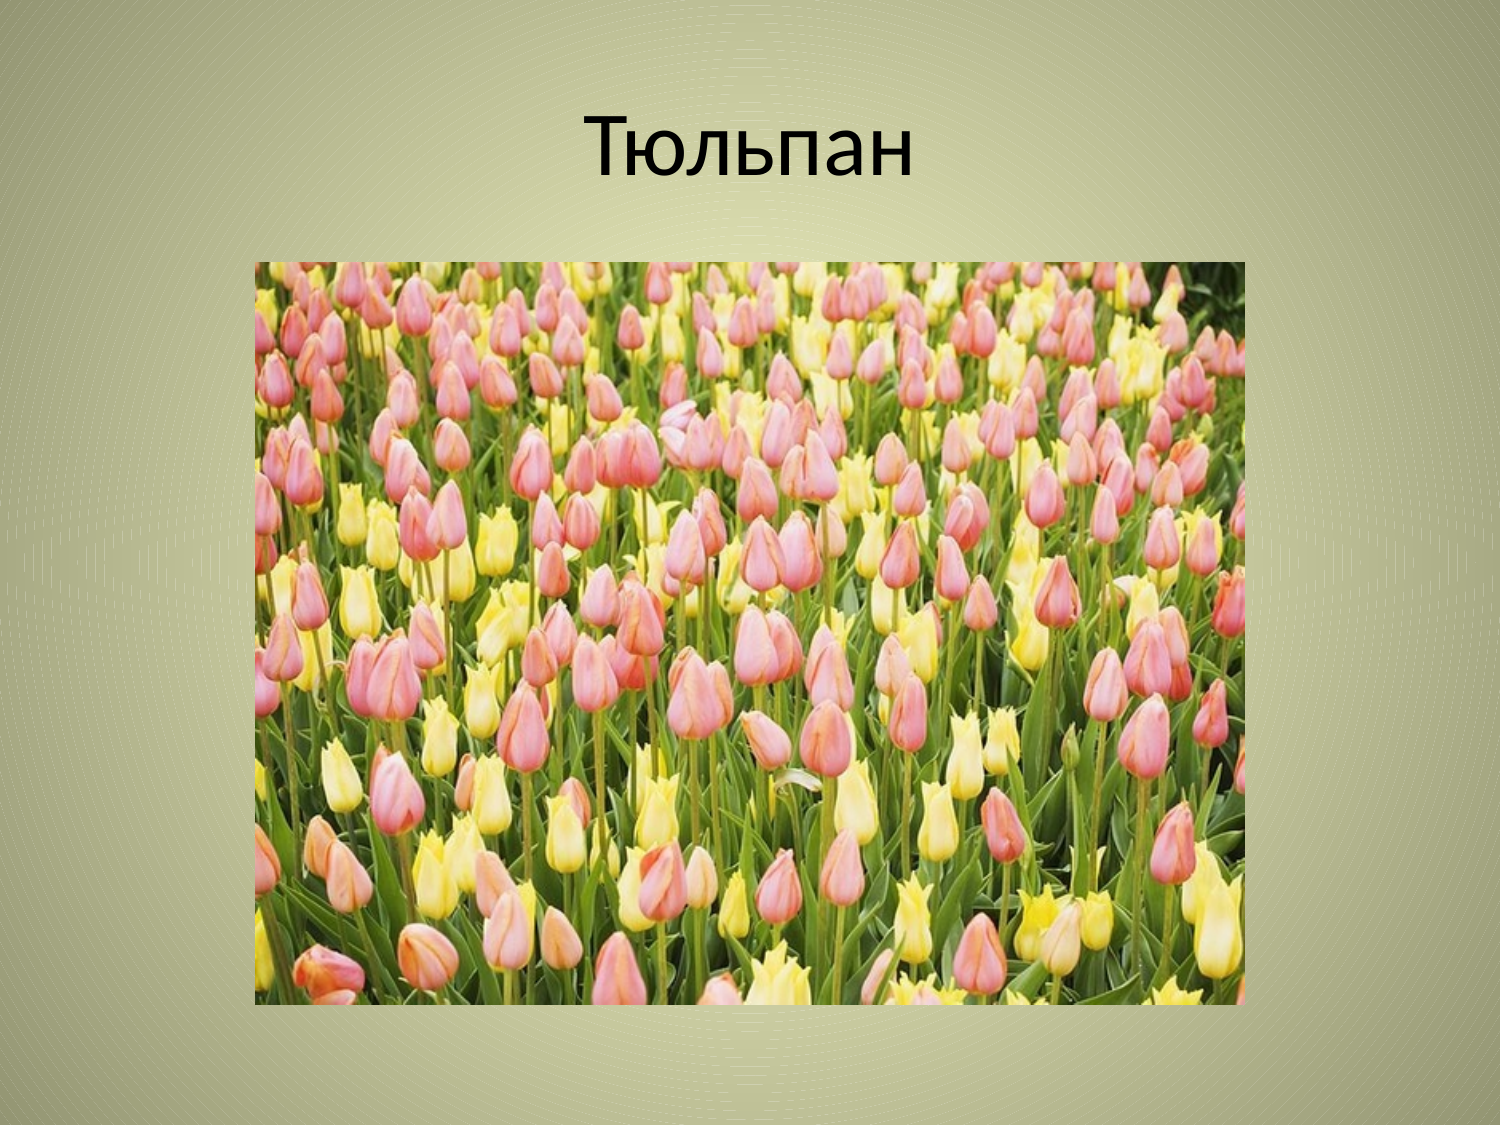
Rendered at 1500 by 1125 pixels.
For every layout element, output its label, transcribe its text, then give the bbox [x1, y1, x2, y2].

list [254, 262, 1246, 1006]
title Тюльпан [75, 45, 1425, 233]
